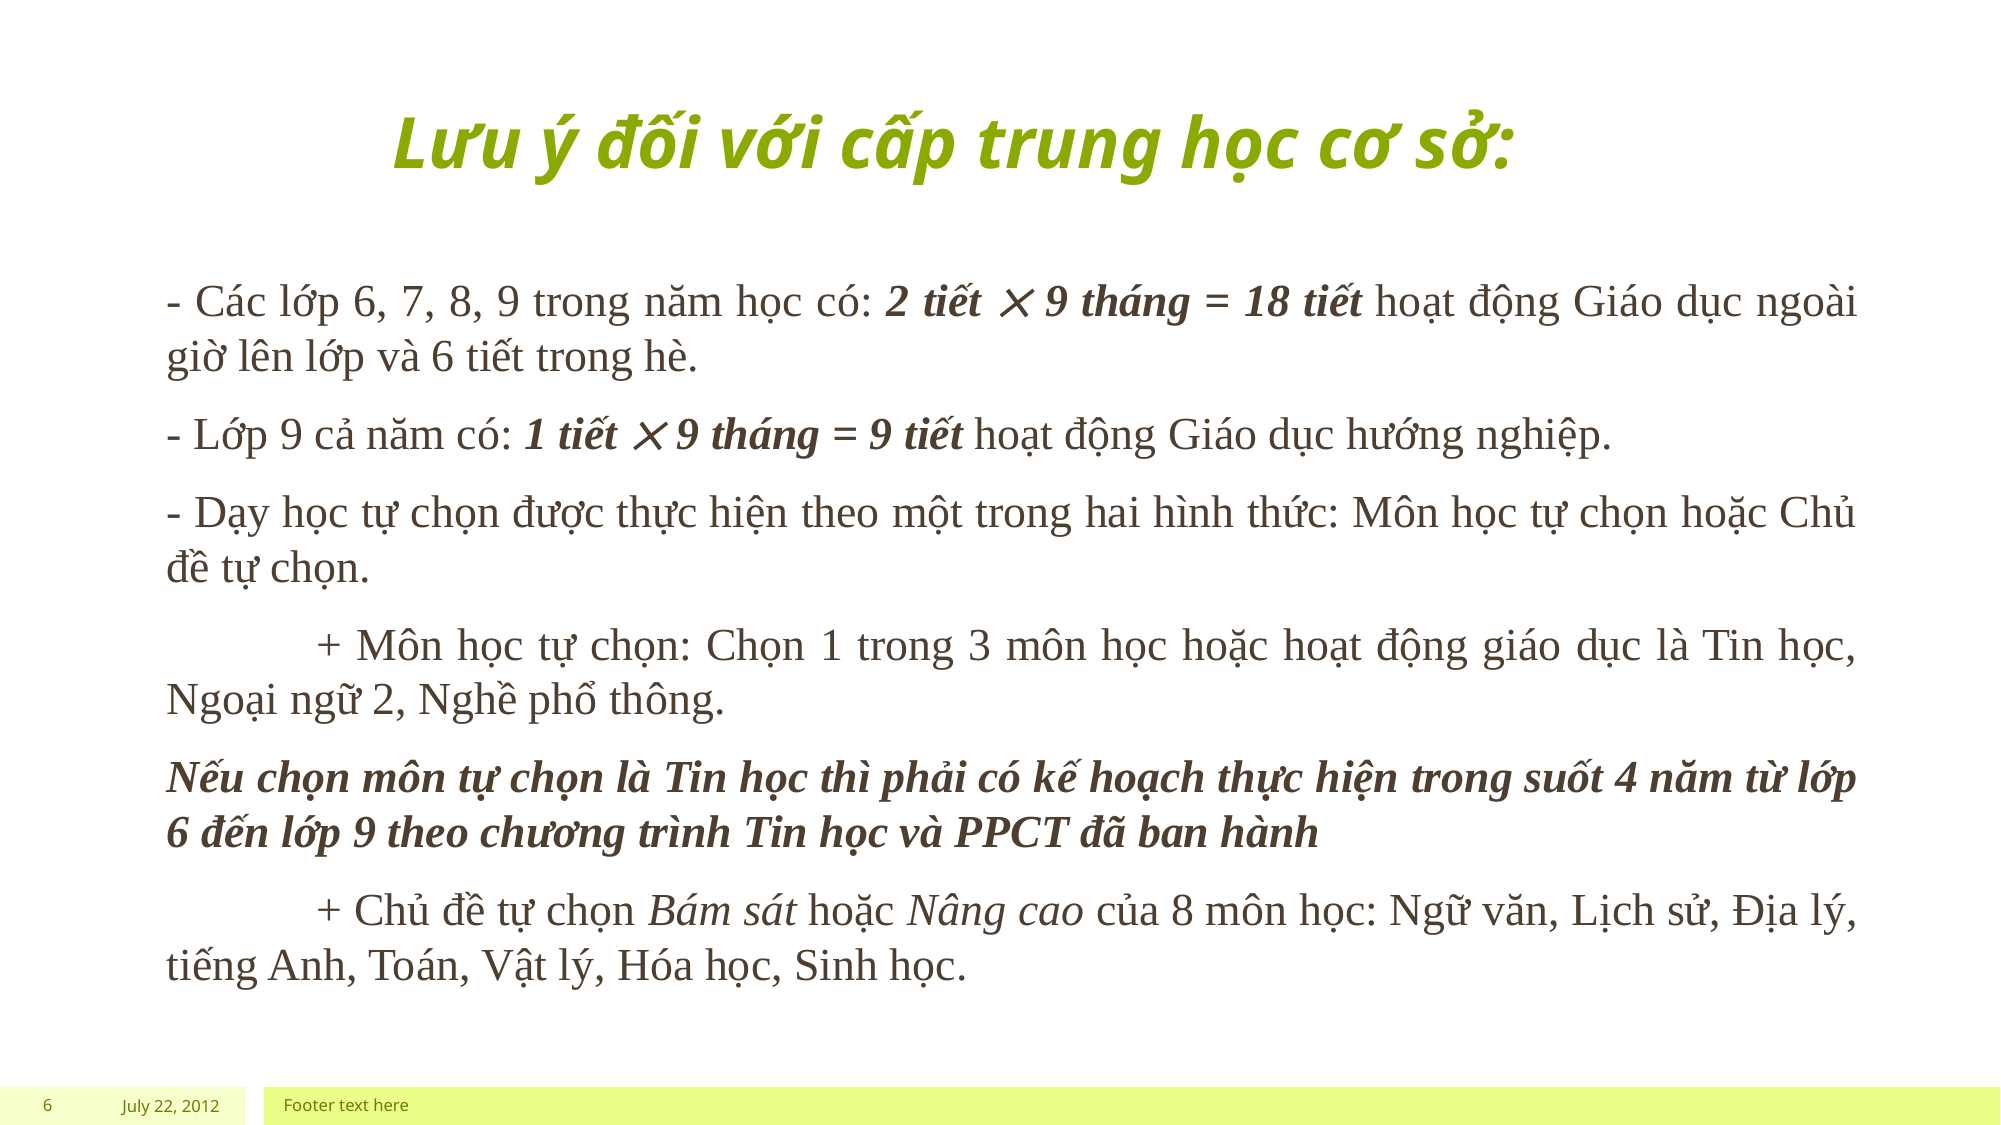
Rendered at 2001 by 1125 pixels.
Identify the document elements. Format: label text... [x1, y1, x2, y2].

footer Footer text here [268, 1087, 1769, 1125]
list - Các lớp 6, 7, 8, 9 trong năm học có: 2 tiết  9 tháng = 18 tiết hoạt động Giáo dục ngoài giờ lên lớp và 6 tiết trong hè. - Lớp 9 cả năm có: 1 tiết  9 tháng = 9 tiết hoạt động Giáo dục hướng nghiệp. - Dạy học tự chọn được thực hiện theo một trong hai hình thức: Môn học tự chọn hoặc Chủ đề tự chọn. + Môn học tự chọn: Chọn 1 trong 3 môn học hoặc hoạt động giáo dục là Tin học, Ngoại ngữ 2, Nghề phổ thông. Nếu chọn môn tự chọn là Tin học thì phải có kế hoạch thực hiện trong suốt 4 năm từ lớp 6 đến lớp 9 theo chương trình Tin học và PPCT đã ban hành + Chủ đề tự chọn Bám sát hoặc Nâng cao của 8 môn học: Ngữ văn, Lịch sử, Địa lý, tiếng Anh, Toán, Vật lý, Hóa học, Sinh học. [151, 245, 1874, 1015]
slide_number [70, 1087, 235, 1125]
title Lưu ý đối với cấp trung học cơ sở: [204, 82, 1742, 198]
slide_number 6 [0, 1087, 68, 1125]
